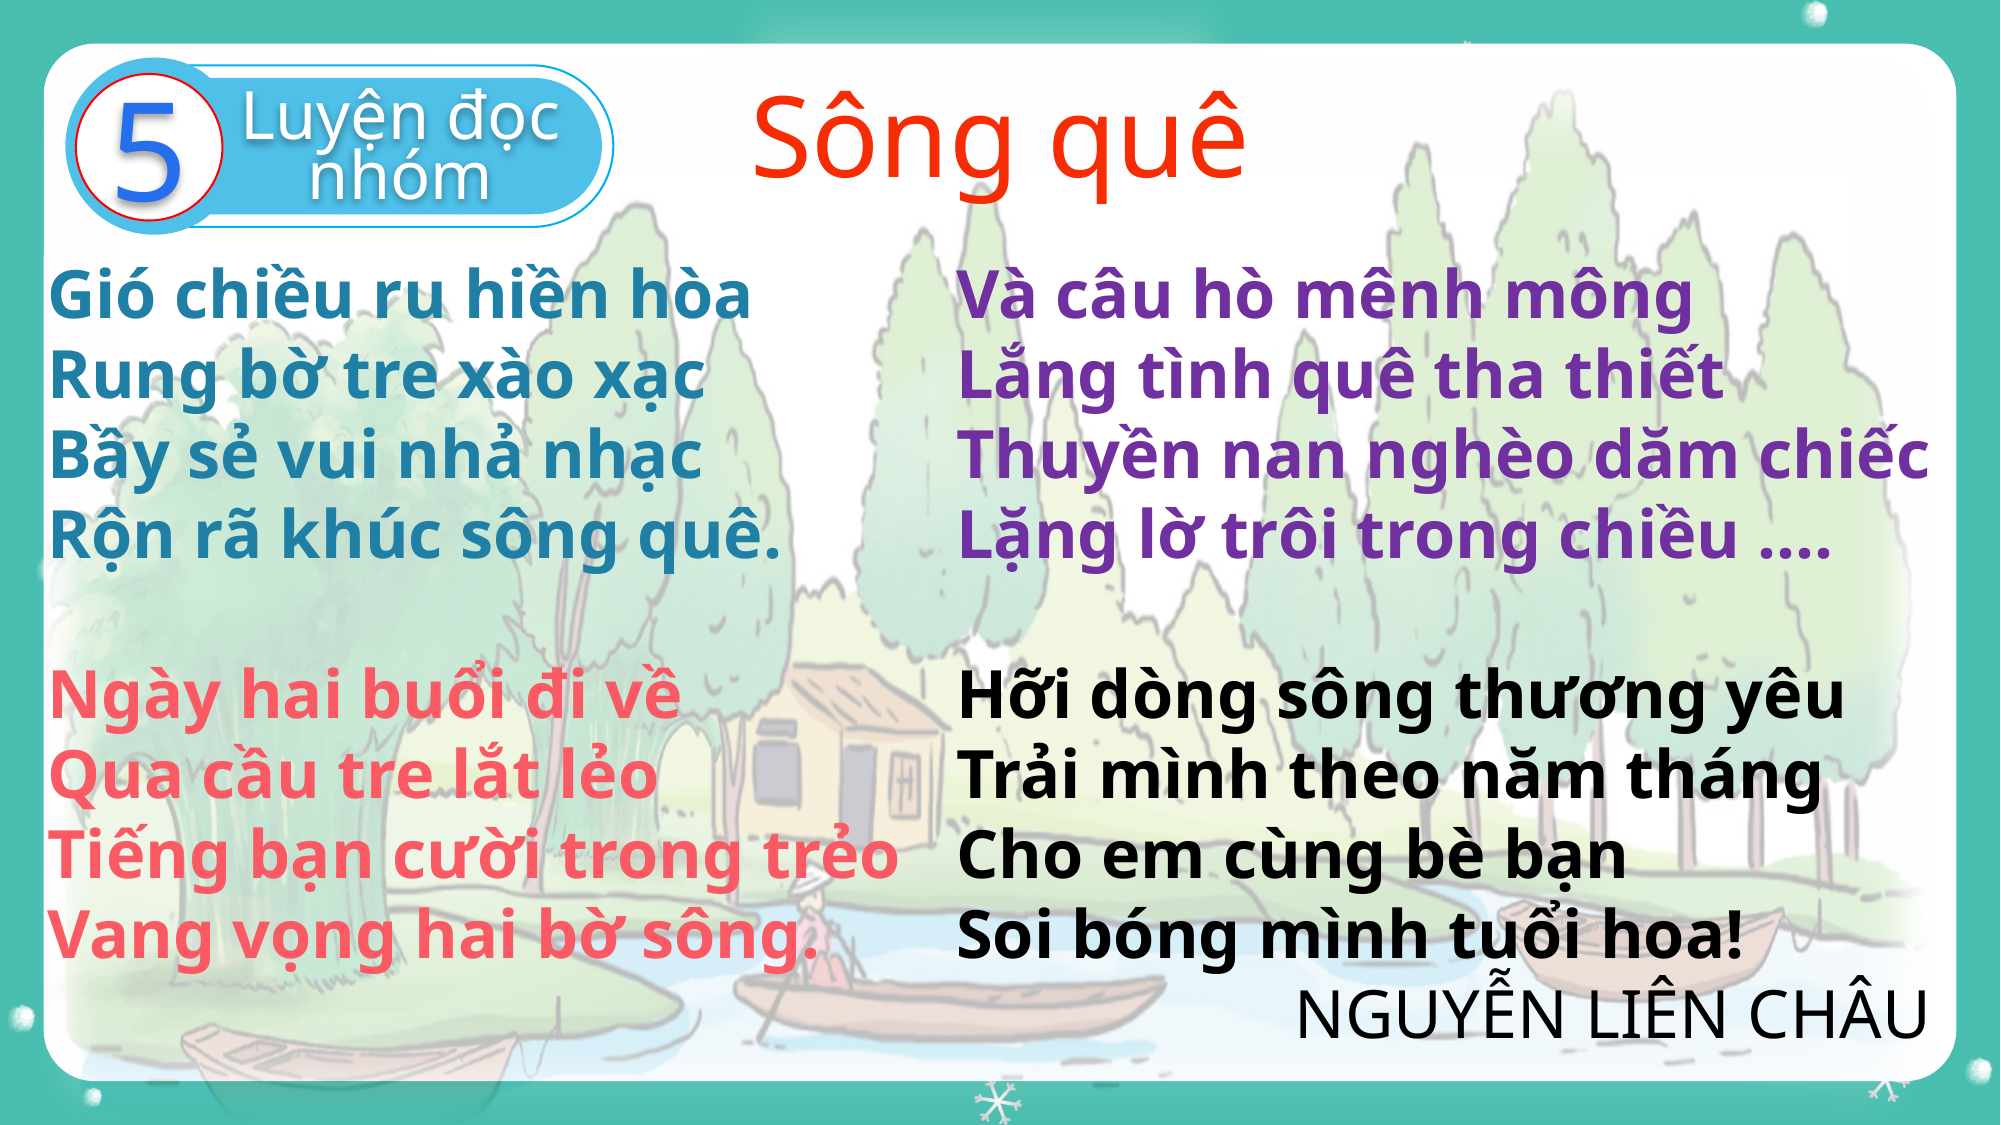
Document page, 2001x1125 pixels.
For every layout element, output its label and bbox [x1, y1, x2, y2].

picture [6, 0, 1994, 1125]
text_box [65, 57, 614, 235]
